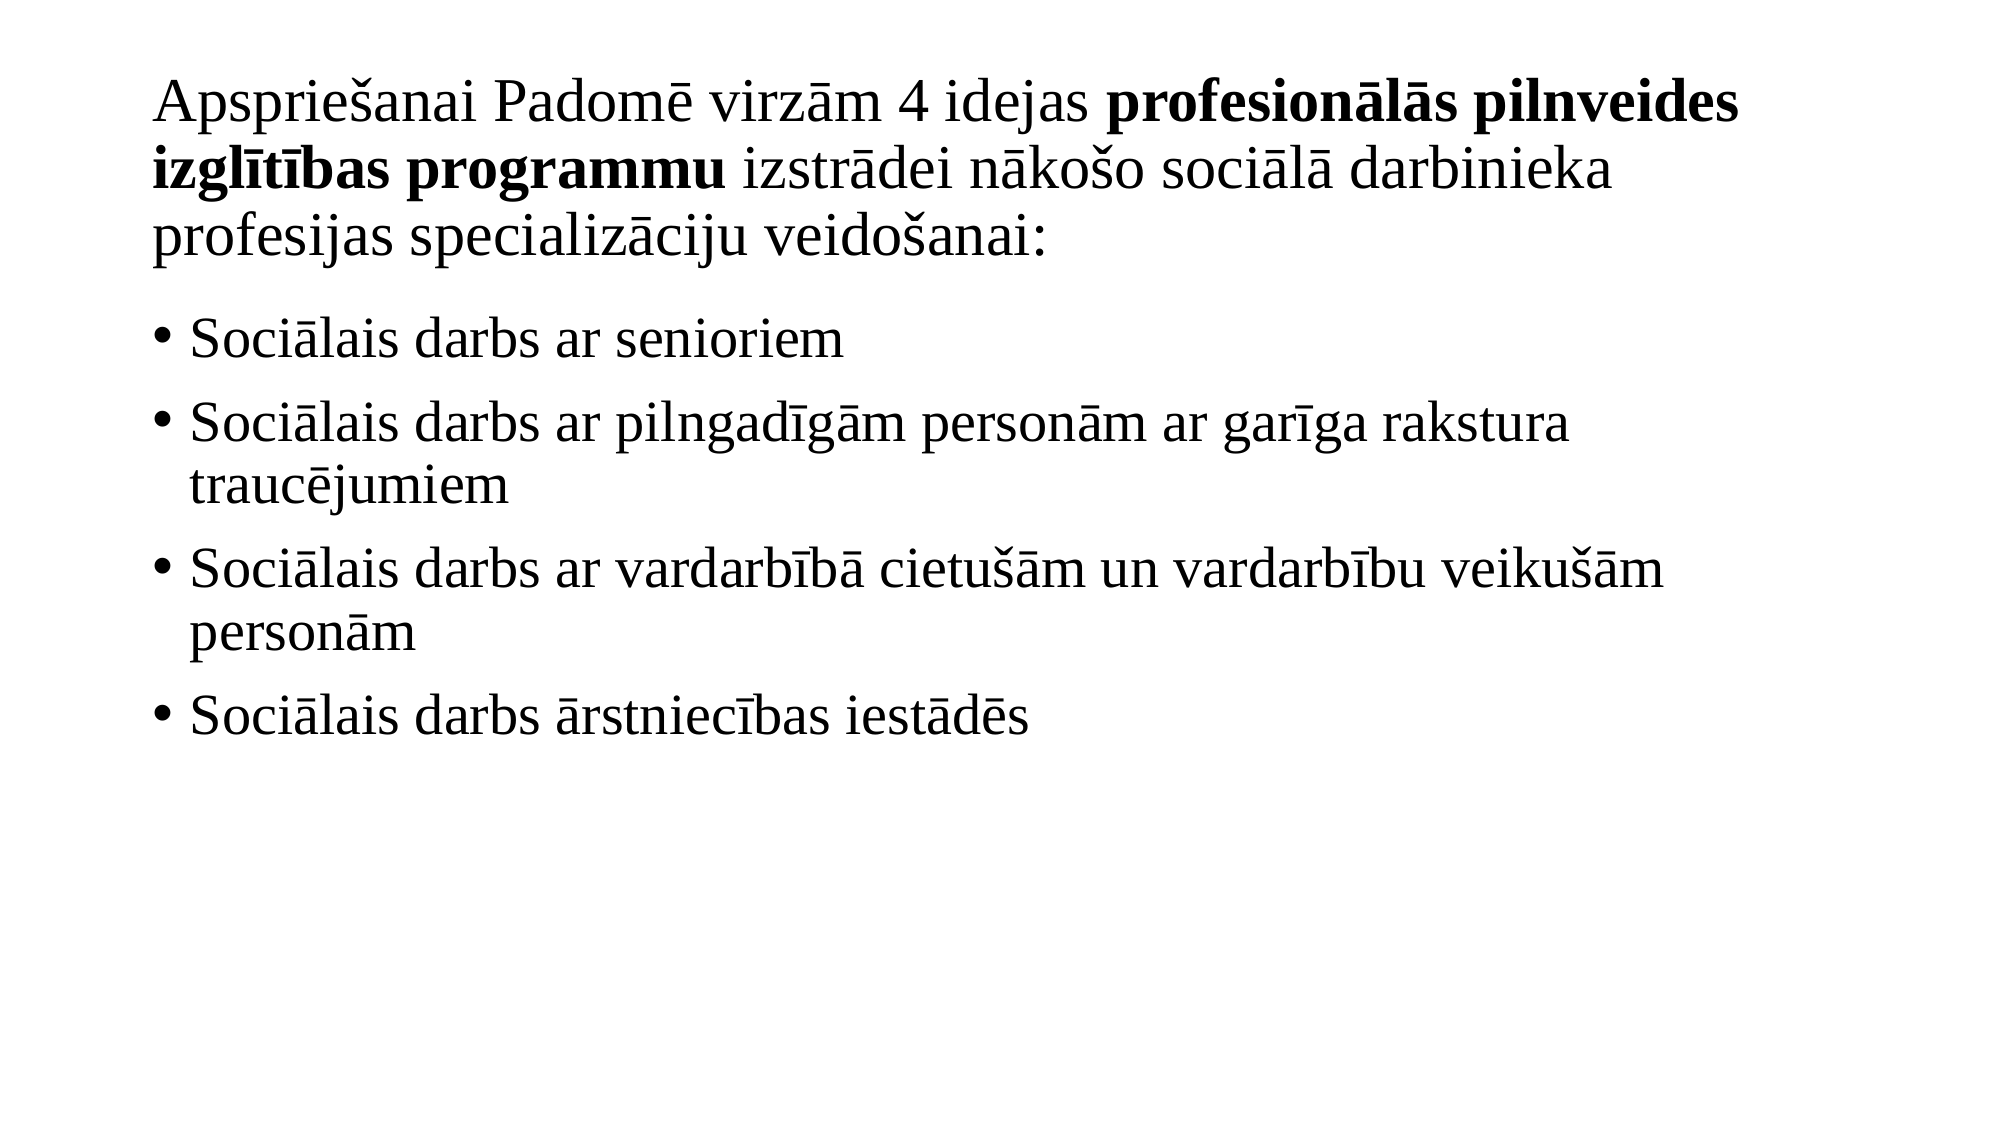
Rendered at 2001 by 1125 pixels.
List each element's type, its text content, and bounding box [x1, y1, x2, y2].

list Sociālais darbs ar senioriem Sociālais darbs ar pilngadīgām personām ar garīga rakstura traucējumiem Sociālais darbs ar vardarbībā cietušām un vardarbību veikušām personām Sociālais darbs ārstniecības iestādēs [137, 299, 1863, 1014]
title Apspriešanai Padomē virzām 4 idejas profesionālās pilnveides izglītības programmu izstrādei nākošo sociālā darbinieka profesijas specializāciju veidošanai: [137, 59, 1863, 278]
